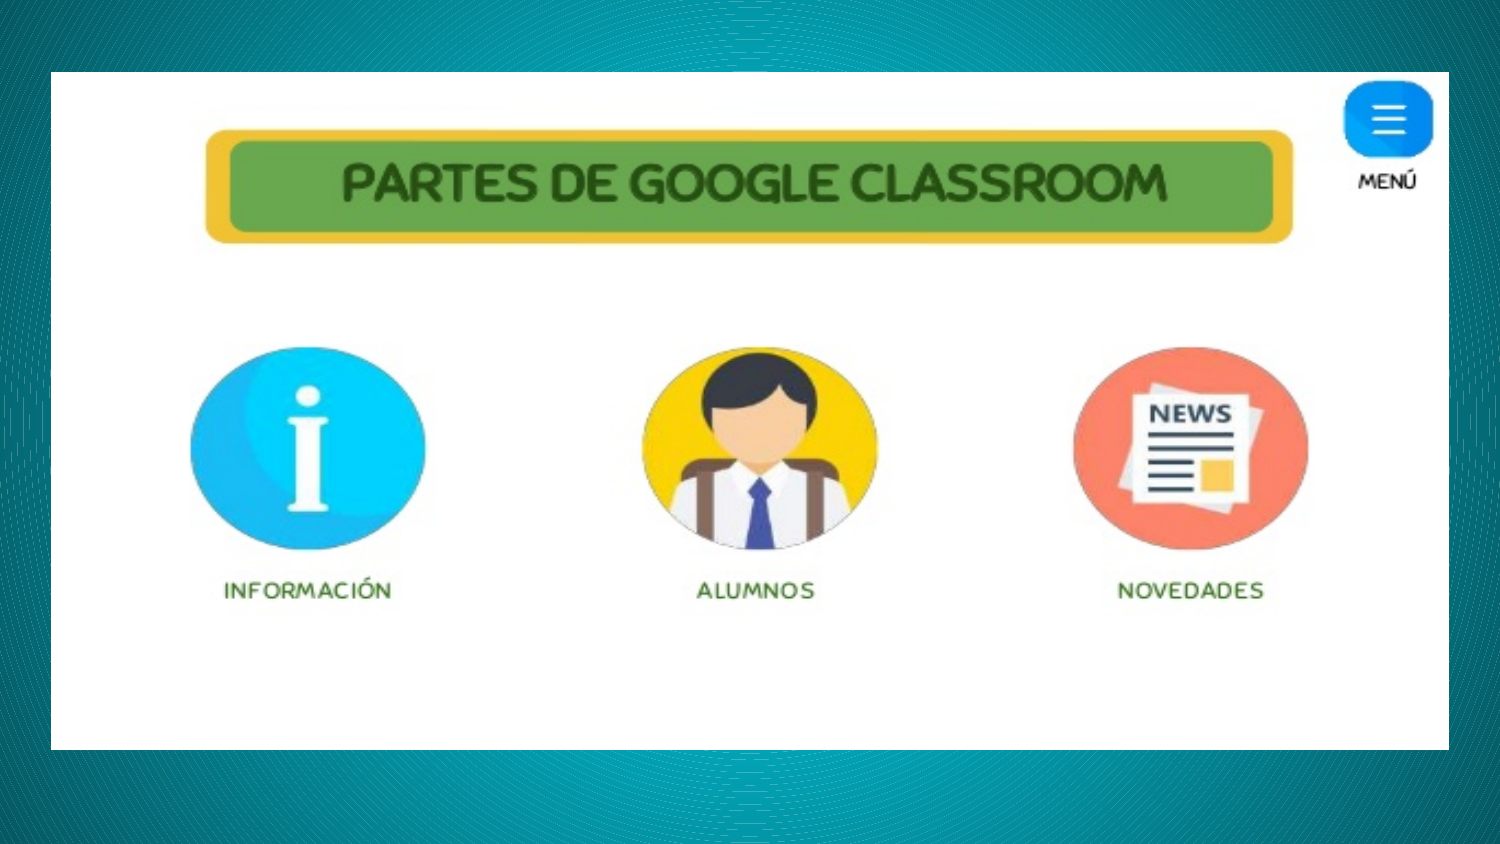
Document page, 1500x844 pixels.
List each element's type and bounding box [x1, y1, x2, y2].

picture [50, 72, 1450, 750]
